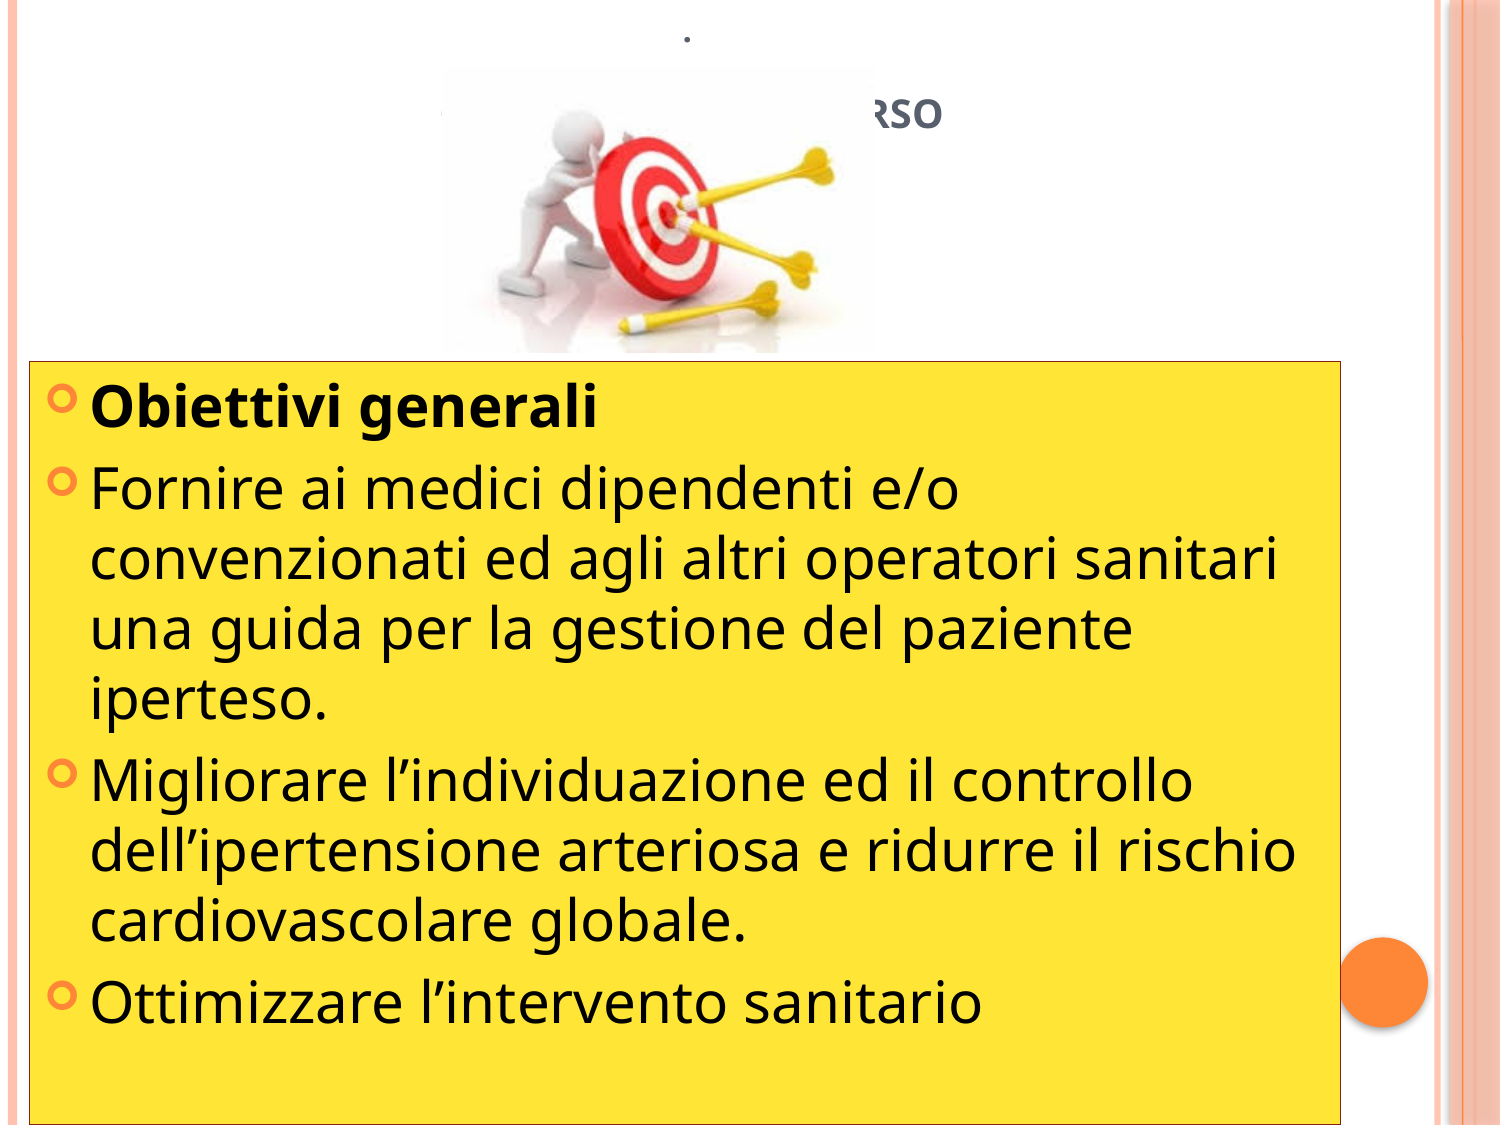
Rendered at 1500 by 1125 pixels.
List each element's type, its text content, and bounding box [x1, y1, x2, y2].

list Obiettivi generali Fornire ai medici dipendenti e/o convenzionati ed agli altri operatori sanitari una guida per la gestione del paziente iperteso. Migliorare l’individuazione ed il controllo dell’ipertensione arteriosa e ridurre il rischio cardiovascolare globale. Ottimizzare l’intervento sanitario [29, 361, 1341, 1125]
title . OBIETTIVI DEL PERCORSO [75, 0, 1300, 232]
picture [442, 65, 875, 353]
